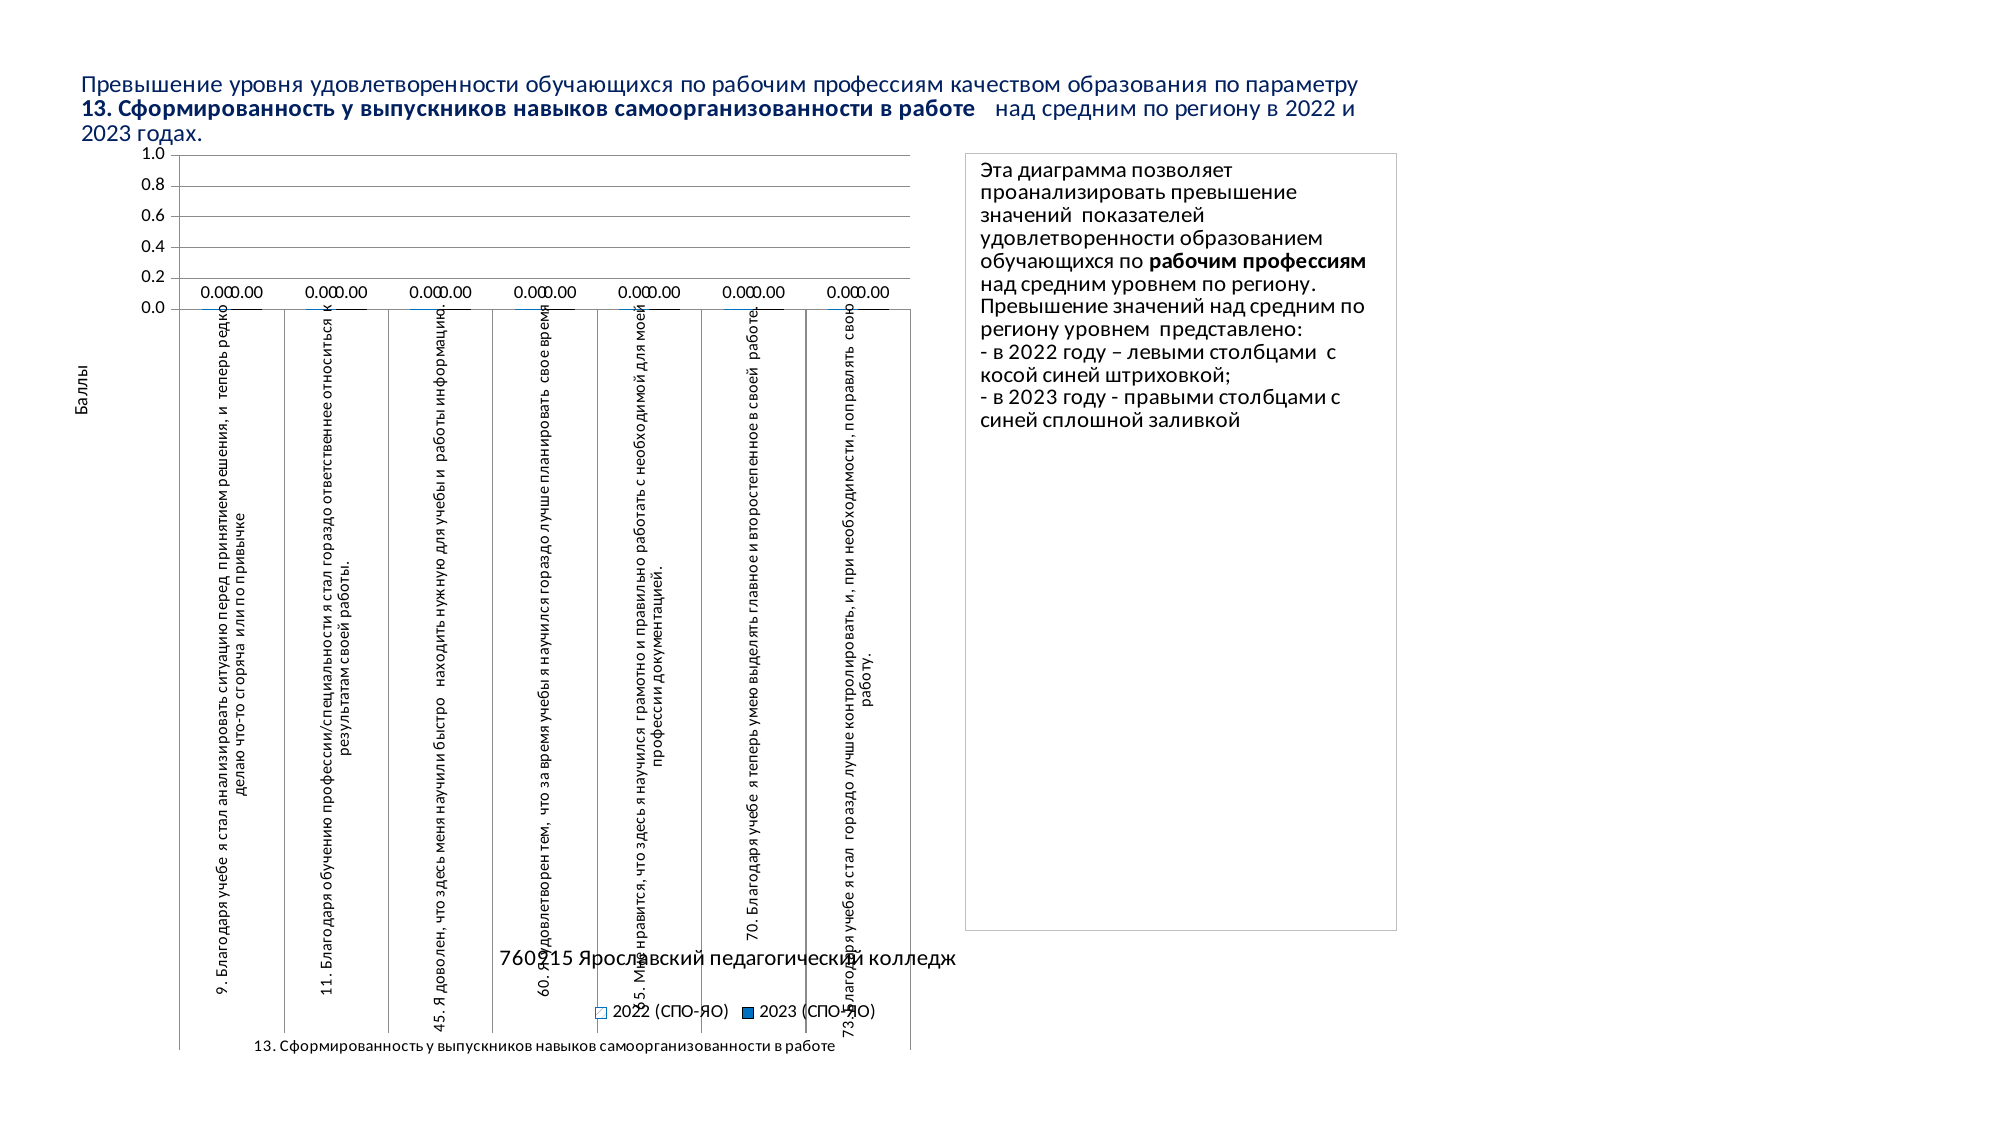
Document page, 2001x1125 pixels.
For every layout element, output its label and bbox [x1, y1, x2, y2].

chart [59, 58, 1414, 1056]
